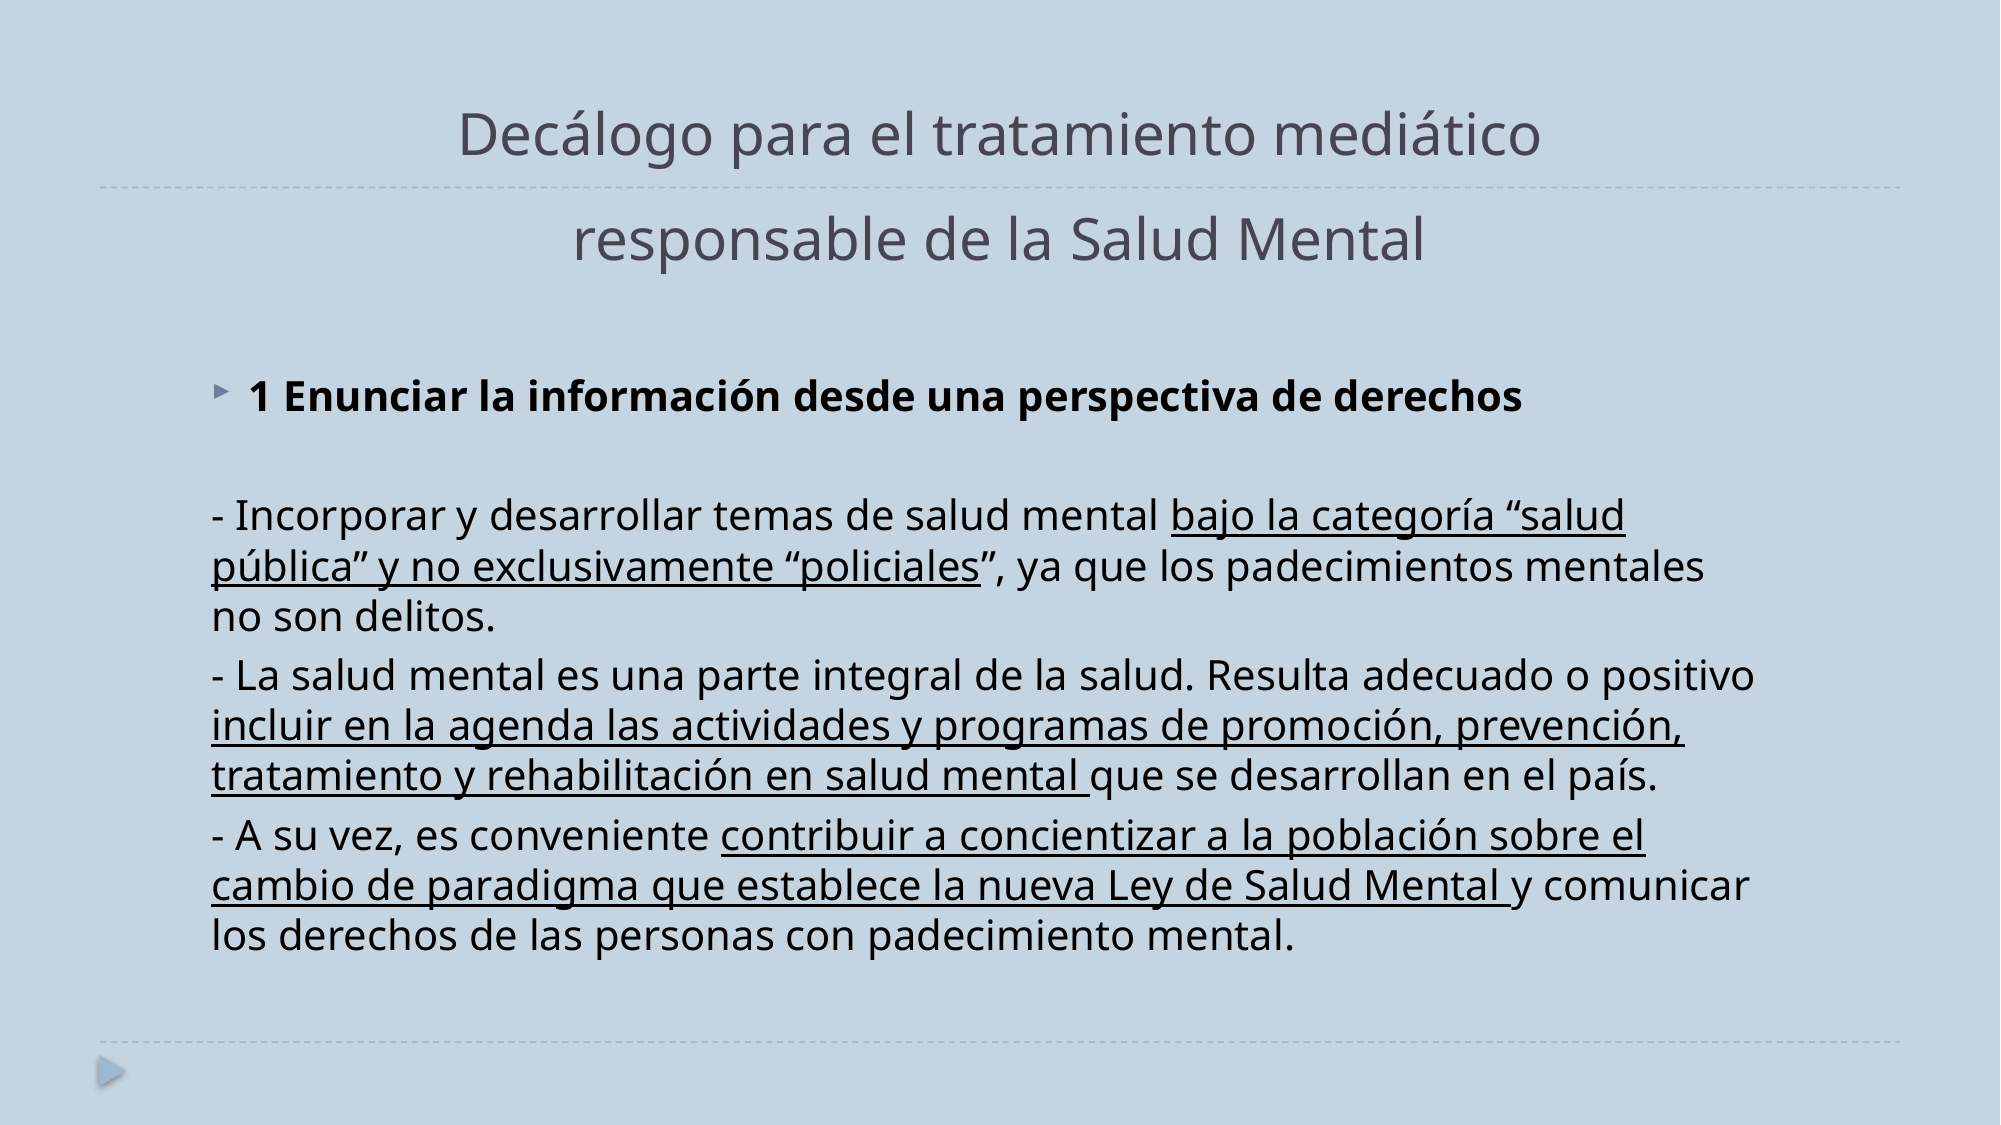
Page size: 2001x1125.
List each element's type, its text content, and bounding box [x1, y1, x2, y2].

list 1 Enunciar la información desde una perspectiva de derechos - Incorporar y desarrollar temas de salud mental bajo la categoría “salud pública” y no exclusivamente “policiales”, ya que los padecimientos mentales no son delitos. - La salud mental es una parte integral de la salud. Resulta adecuado o positivo incluir en la agenda las actividades y programas de promoción, prevención, tratamiento y rehabilitación en salud mental que se desarrollan en el país. - A su vez, es conveniente contribuir a concientizar a la población sobre el cambio de paradigma que establece la nueva Ley de Salud Mental y comunicar los derechos de las personas con padecimiento mental. [196, 302, 1780, 1010]
text_box Decálogo para el tratamiento mediático responsable de la Salud Mental [324, 116, 1675, 279]
